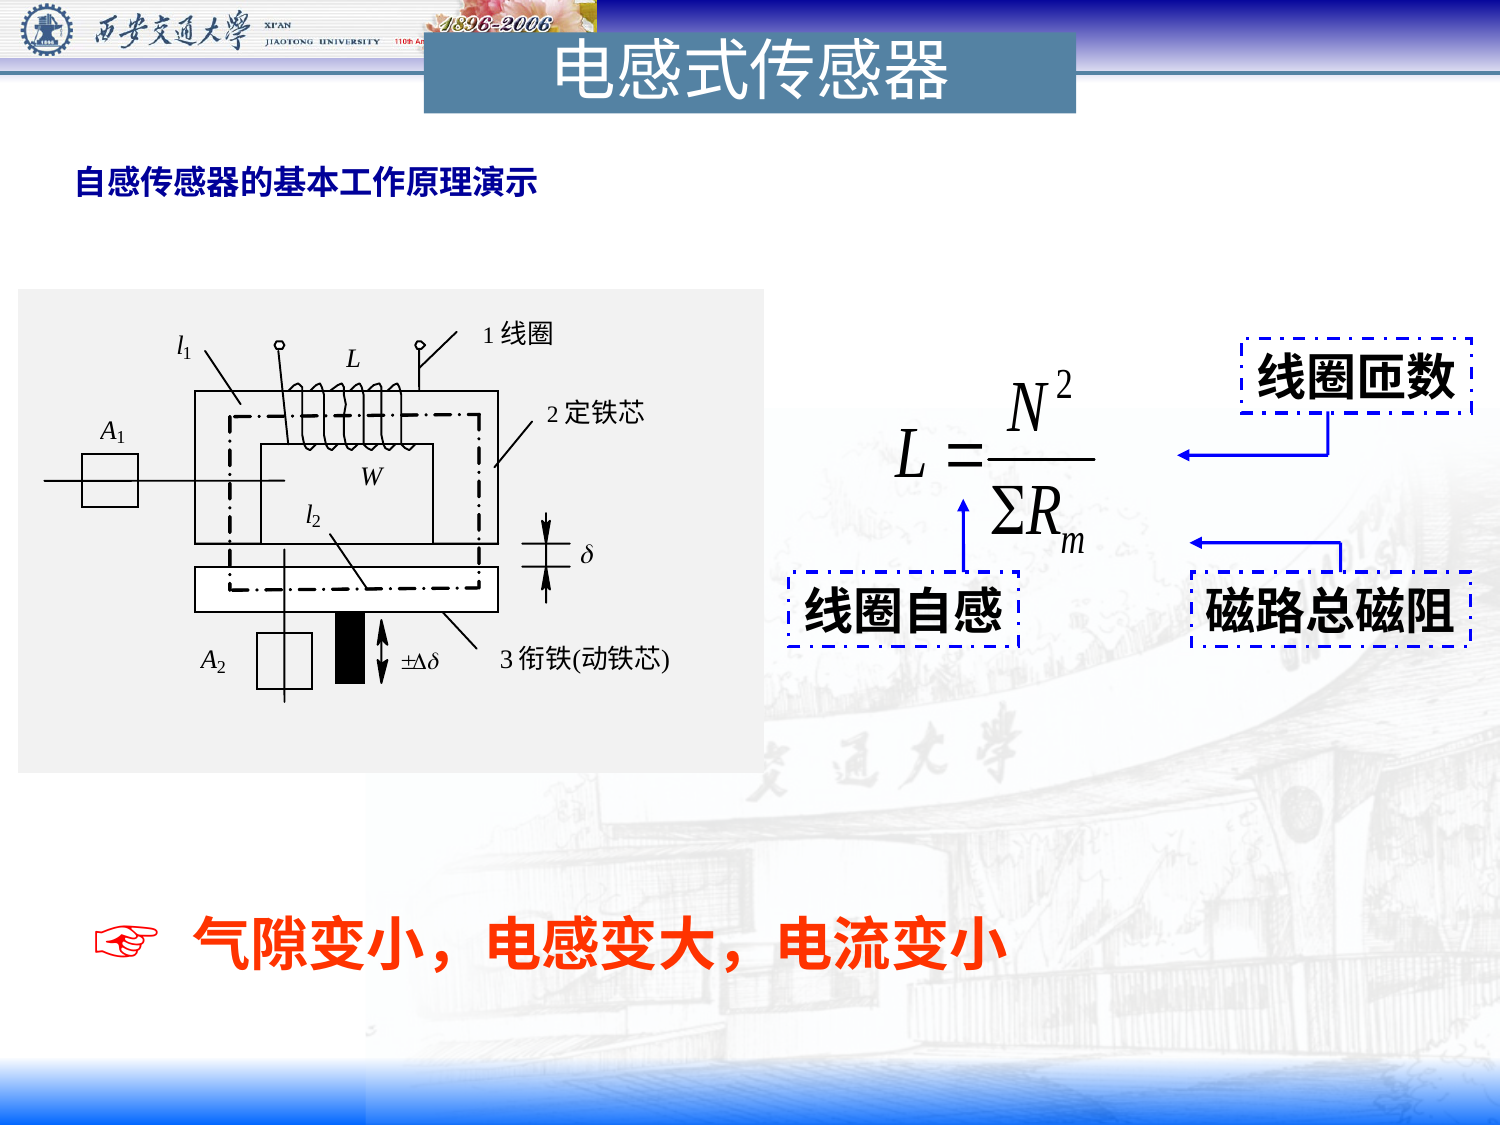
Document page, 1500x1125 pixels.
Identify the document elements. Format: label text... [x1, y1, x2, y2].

text_box ☞ 气隙变小，电感变大，电流变小 [50, 900, 1051, 989]
text_box 自感传感器的基本工作原理演示 [59, 153, 1410, 223]
text_box 电感式传感器 [423, 32, 1077, 114]
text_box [365, 1105, 1500, 1109]
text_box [365, 1101, 1500, 1105]
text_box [17, 288, 765, 773]
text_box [365, 1110, 1500, 1114]
picture [0, 0, 597, 58]
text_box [786, 338, 1474, 669]
title 智能传感器 [365, 1092, 1500, 1096]
